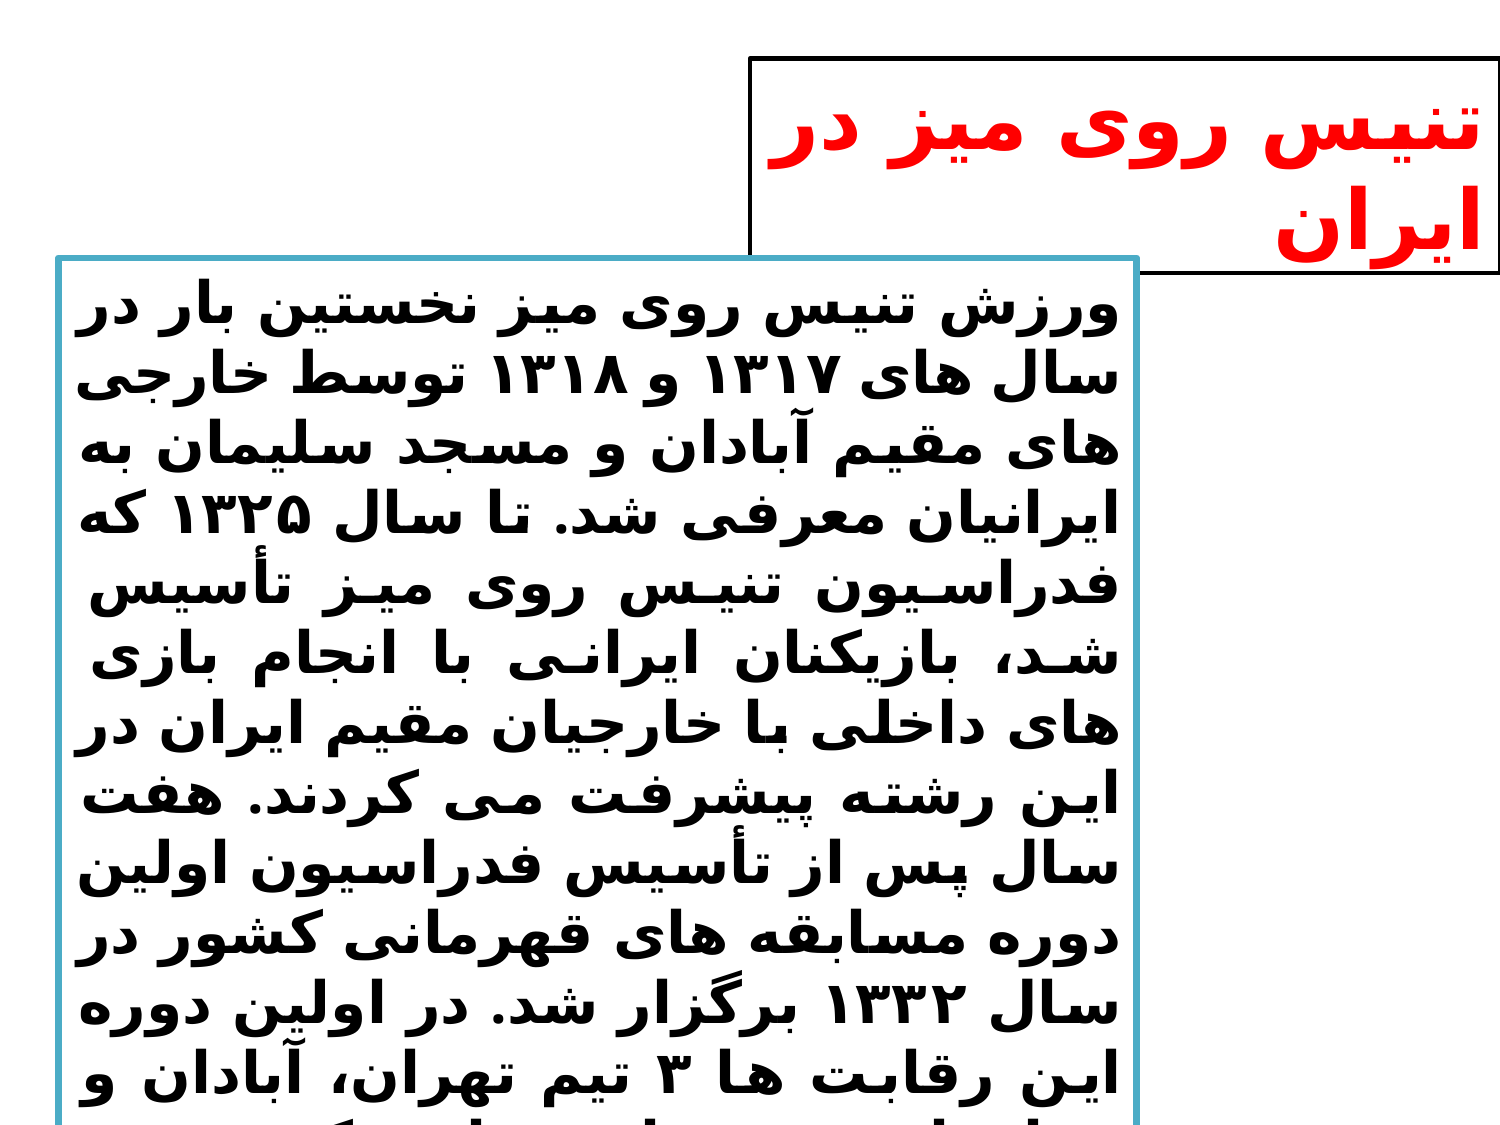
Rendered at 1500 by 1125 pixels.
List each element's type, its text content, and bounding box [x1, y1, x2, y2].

text_box تنیس روی میز در ایران [748, 56, 1500, 275]
text_box ورزش تنیس روی میز نخستین بار در سال های ۱۳۱۷ و ۱۳۱۸ توسط خارجی های مقیم آبادان و مسجد سلیمان به ایرانیان معرفی شد. تا سال ۱۳۲۵ که فدراسیون تنیس روی میز تأسیس شد، بازیکنان ایرانی با انجام بازی های داخلی با خارجیان مقیم ایران در این رشته پیشرفت می کردند. هفت سال پس از تأسیس فدراسیون اولین دوره مسابقه های قهرمانی کشور در سال ۱۳۳۲ برگزار شد. در اولین دوره این رقابت ها ۳ تیم تهران، آبادان و خراسان در تهران رقابت کردند. در انفرادی امیر احتشام زاده با پیروزی بر هوشنگ بزرگ زاده به مقام قهرمانی دست یافت. [56, 256, 1139, 1125]
